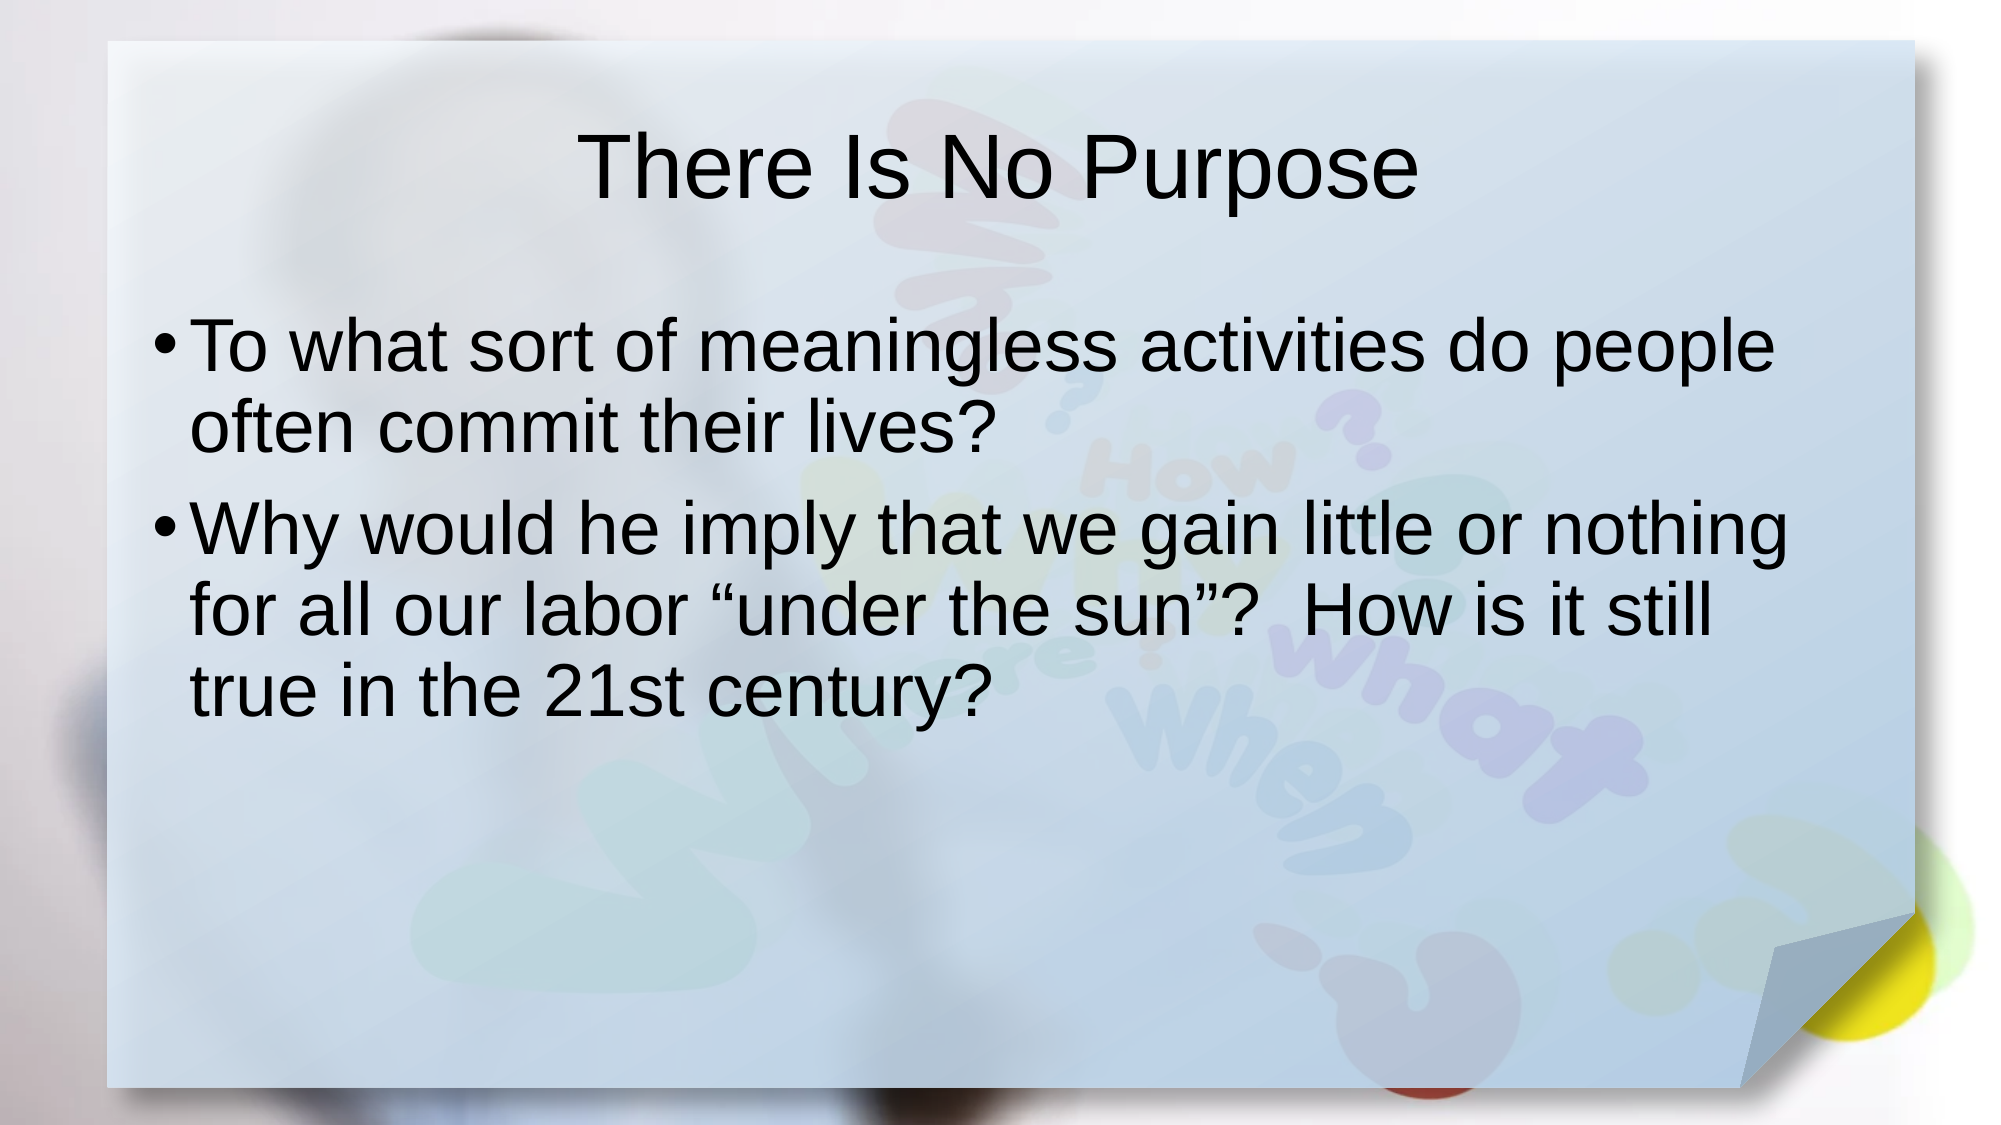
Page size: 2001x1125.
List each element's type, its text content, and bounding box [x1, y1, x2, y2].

list To what sort of meaningless activities do people often commit their lives? Why would he imply that we gain little or nothing for all our labor “under the sun”? How is it still true in the 21st century? [137, 299, 1863, 1014]
picture [0, 0, 2001, 1125]
title There Is No Purpose [137, 59, 1863, 278]
